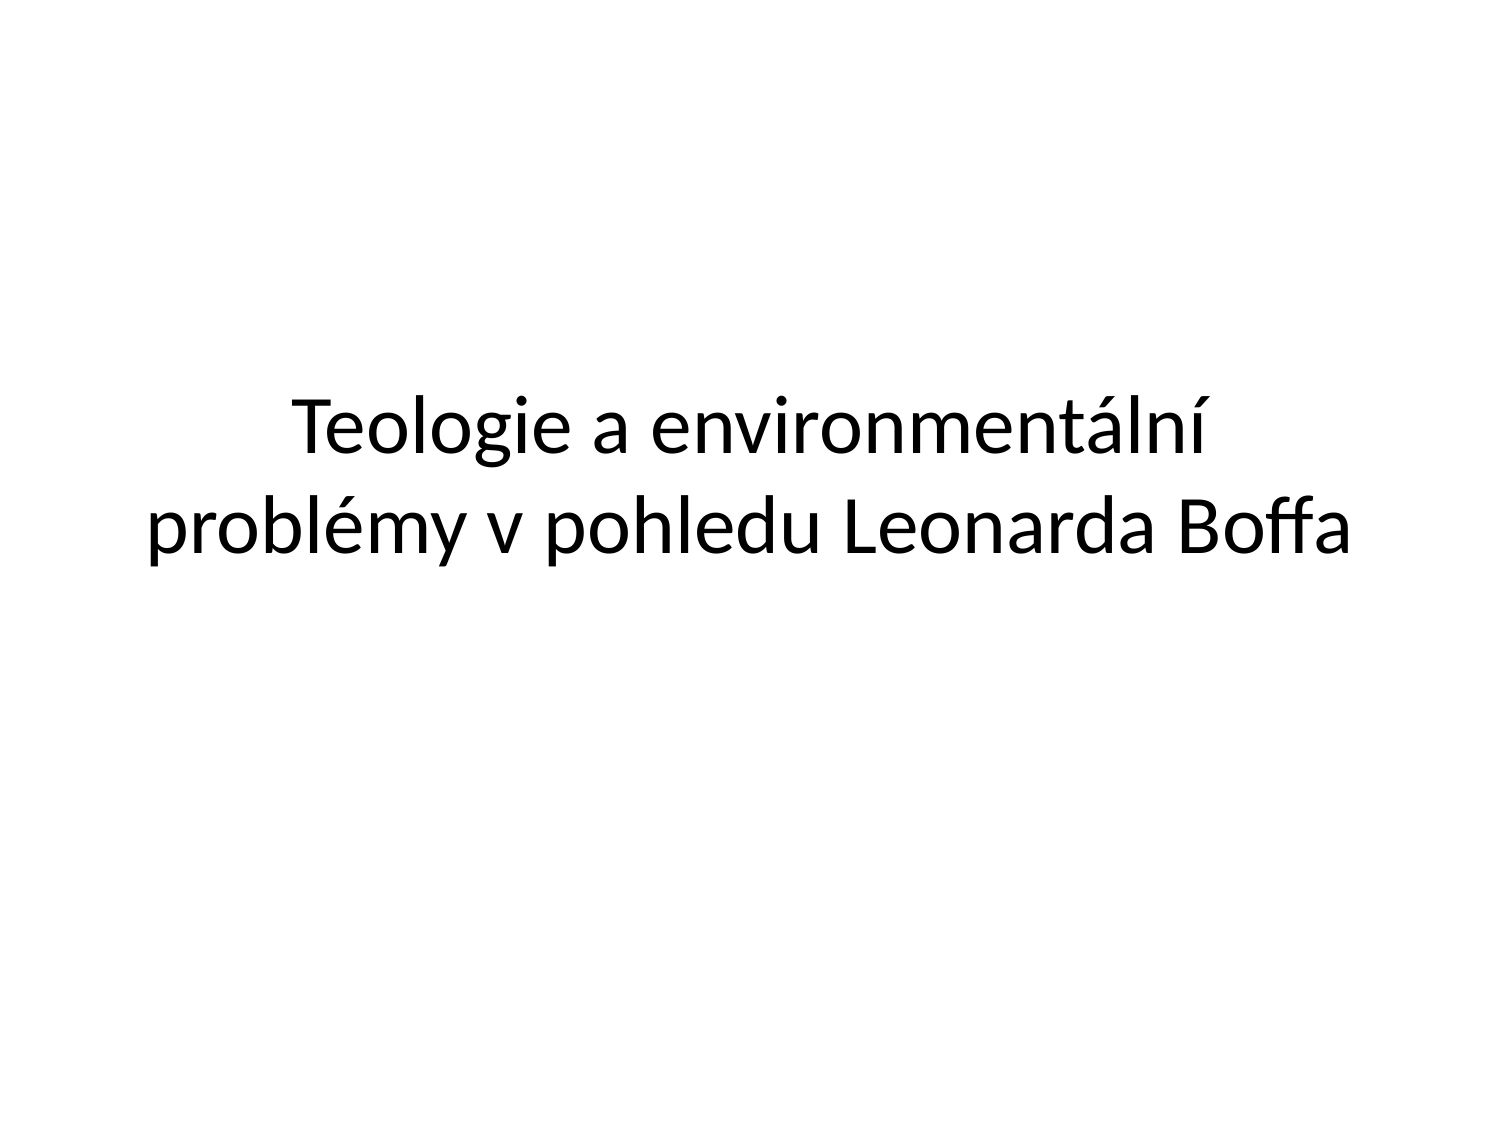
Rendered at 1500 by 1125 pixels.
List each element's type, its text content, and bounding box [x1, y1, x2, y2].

title Teologie a environmentální problémy v pohledu Leonarda Boffa [112, 349, 1388, 591]
